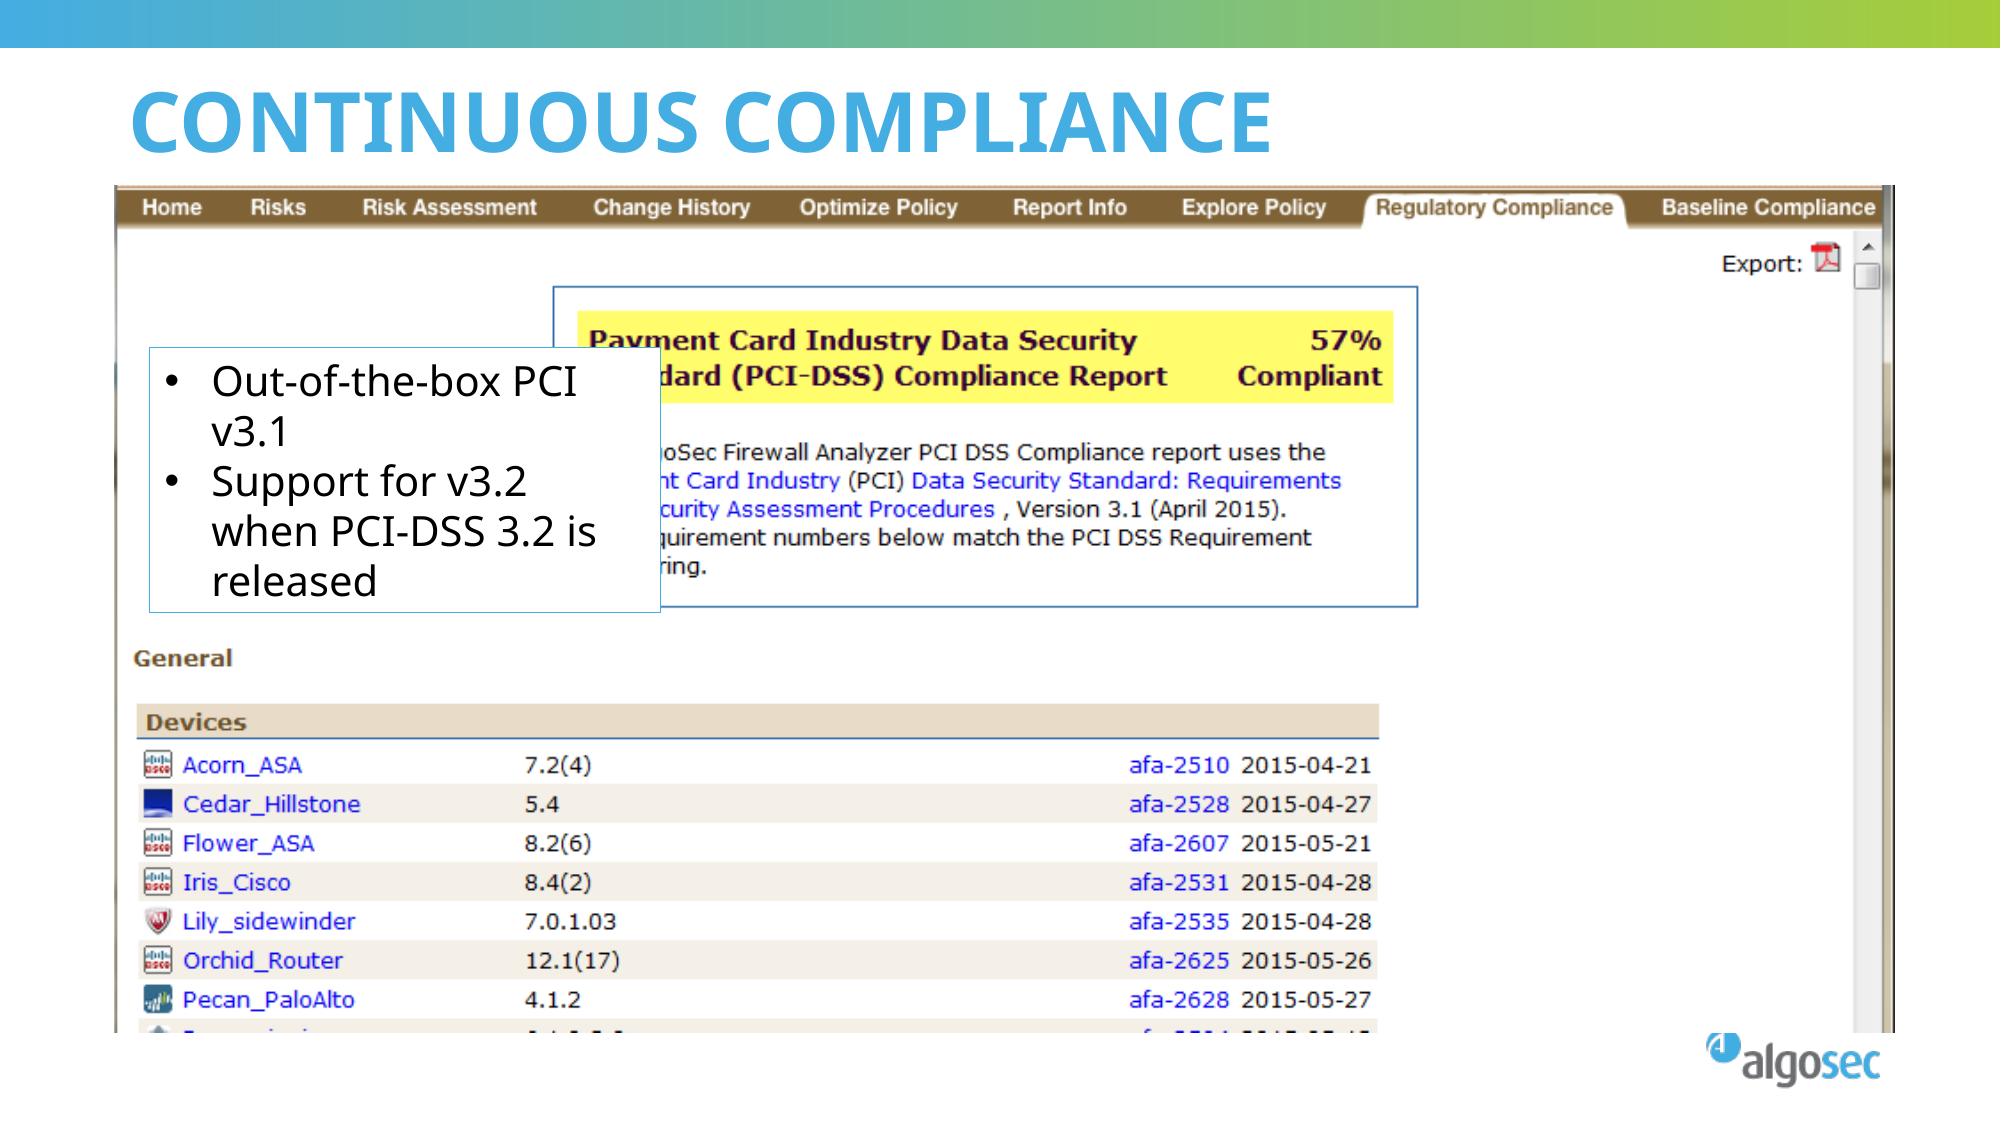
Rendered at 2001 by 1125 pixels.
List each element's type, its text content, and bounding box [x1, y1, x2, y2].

title Continuous Compliance [114, 73, 1965, 160]
picture [113, 185, 1895, 1097]
